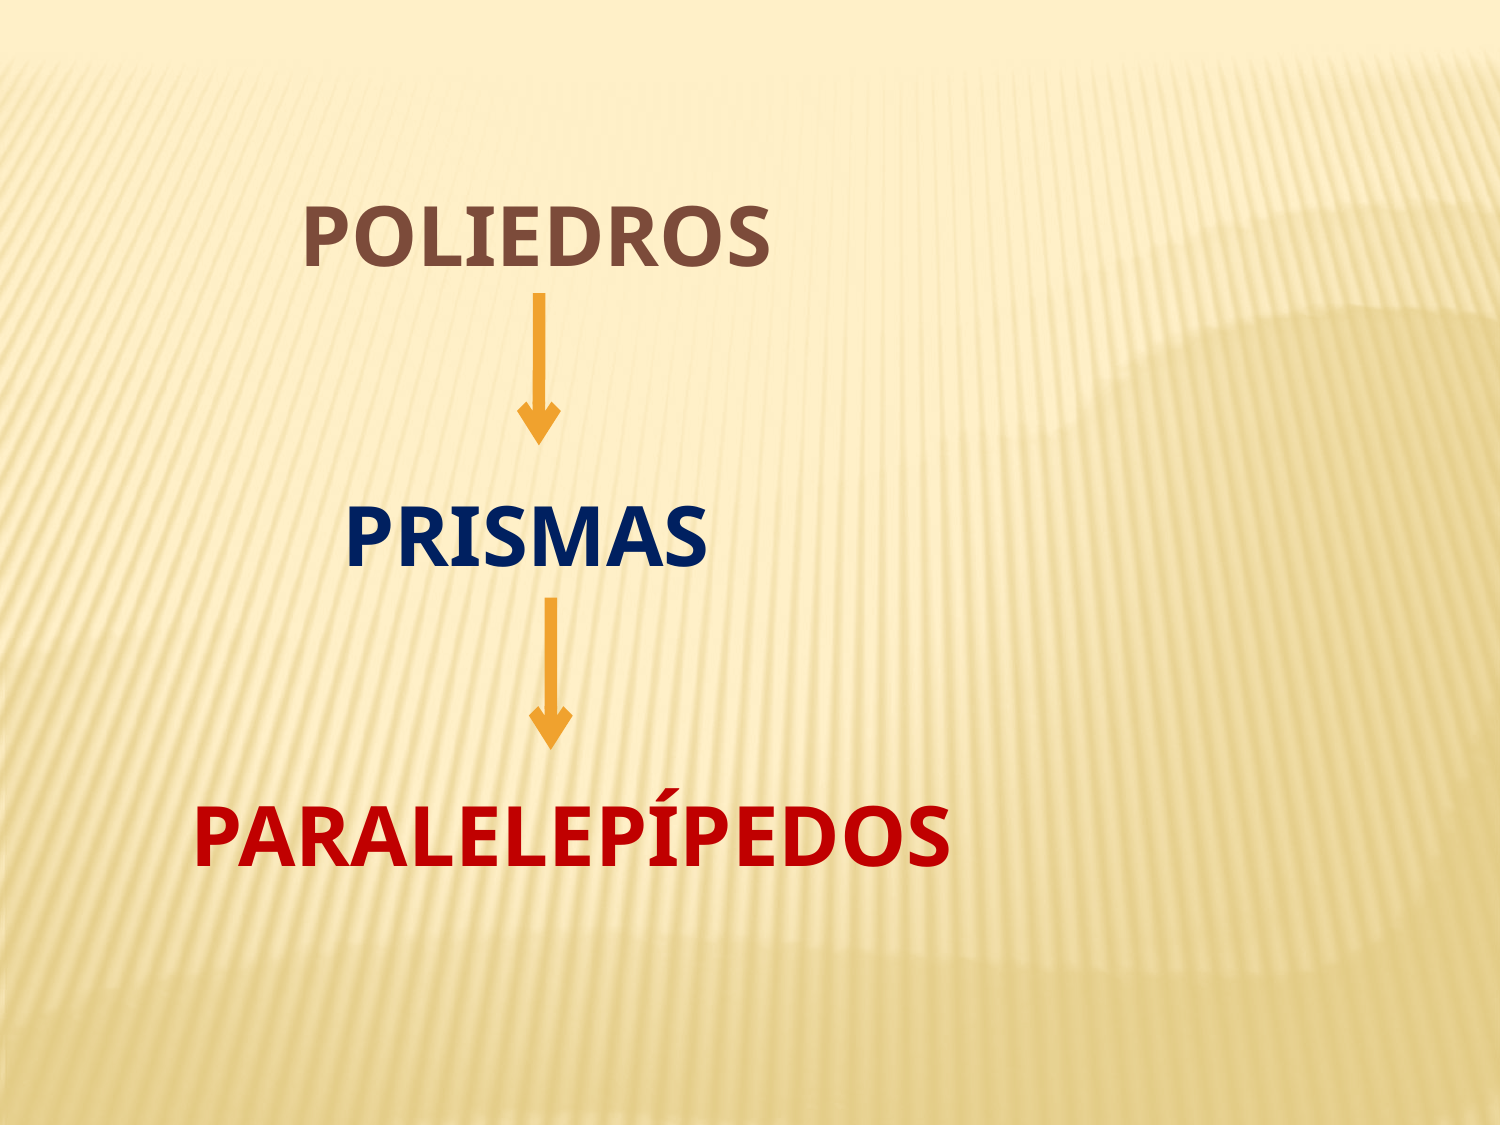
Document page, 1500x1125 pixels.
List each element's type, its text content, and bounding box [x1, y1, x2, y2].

text_box POLIEDROS PRISMAS PARALELEPÍPEDOS [175, 175, 1500, 891]
